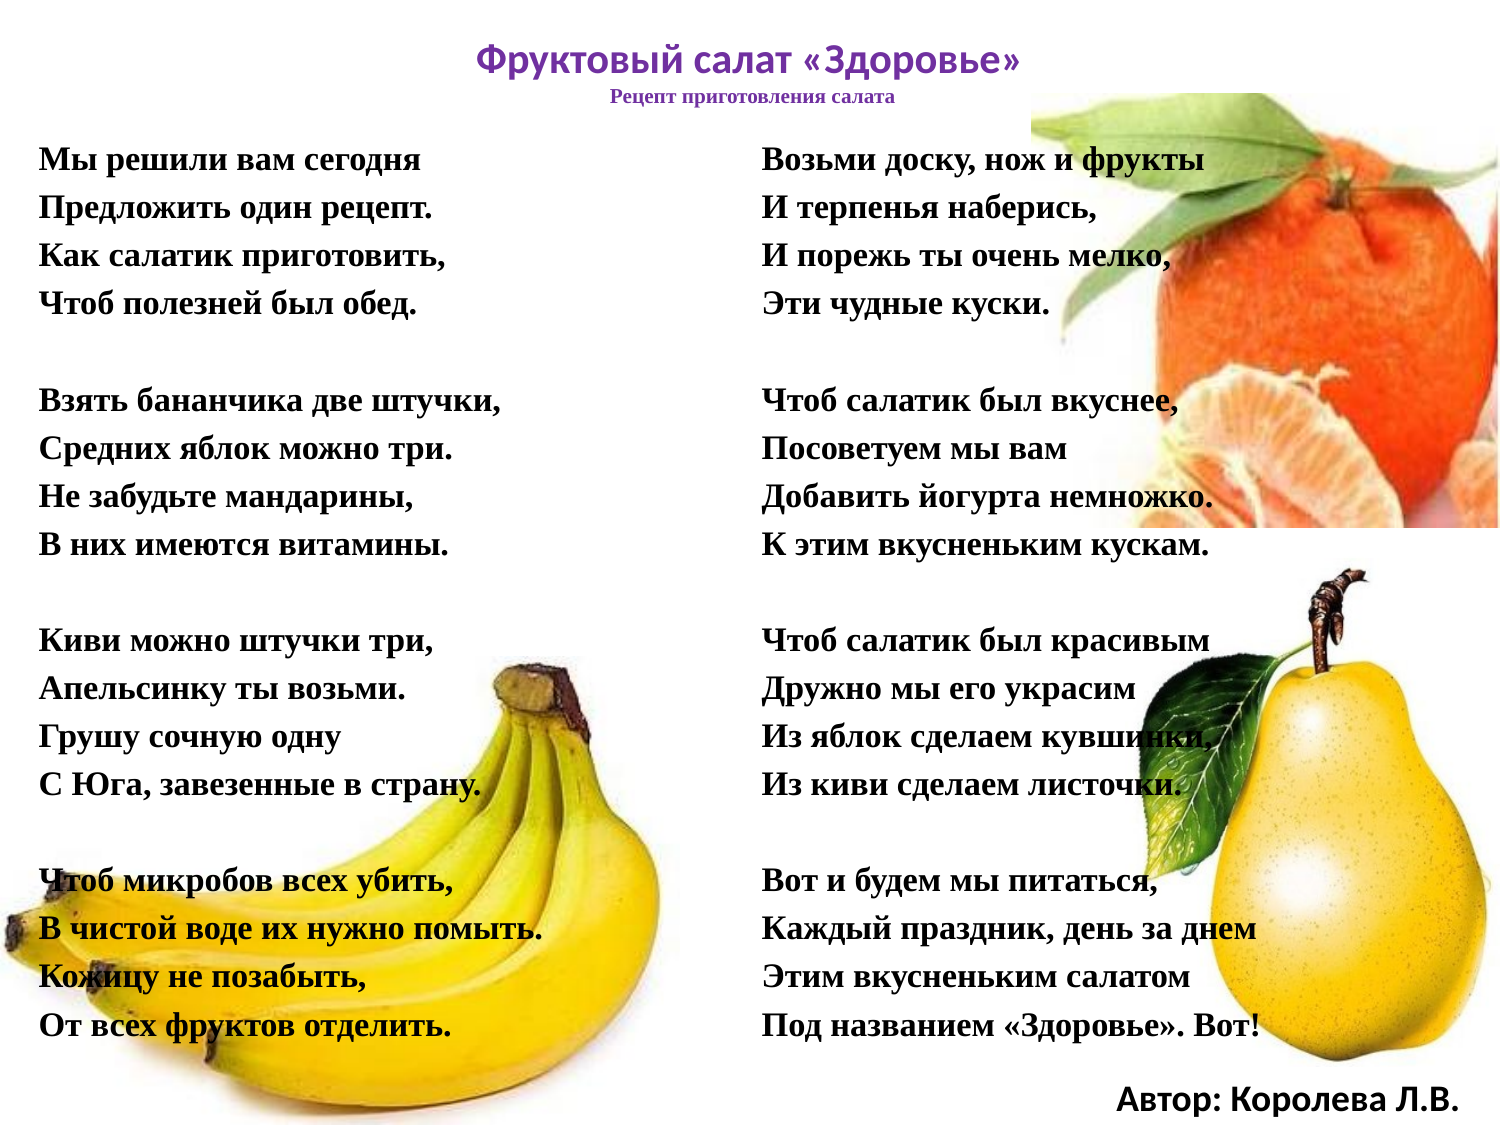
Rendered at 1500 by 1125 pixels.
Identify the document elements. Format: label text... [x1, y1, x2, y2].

title Фруктовый салат «Здоровье» Рецепт приготовления салата [75, 23, 1425, 128]
list Мы решили вам сегодня Предложить один рецепт. Как салатик приготовить, Чтоб полезней был обед. Взять бананчика две штучки, Средних яблок можно три. Не забудьте мандарины, В них имеются витамины. Киви можно штучки три, Апельсинку ты возьми. Грушу сочную одну С Юга, завезенные в страну. Чтоб микробов всех убить, В чистой воде их нужно помыть. Кожицу не позабыть, От всех фруктов отделить. Возьми доску, нож и фрукты И терпенья наберись, И порежь ты очень мелко, Эти чудные куски. Чтоб салатик был вкуснее, Посоветуем мы вам Добавить йогурта немножко. К этим вкусненьким кускам. Чтоб салатик был красивым Дружно мы его украсим Из яблок сделаем кувшинки, Из киви сделаем листочки. Вот и будем мы питаться, Каждый праздник, день за днем Этим вкусненьким салатом Под названием «Здоровье». Вот! [23, 128, 1025, 375]
text_box Автор: Королева Л.В. [1101, 1066, 1500, 1125]
picture [1124, 538, 1500, 1067]
picture [0, 656, 680, 1125]
picture [1031, 93, 1500, 528]
